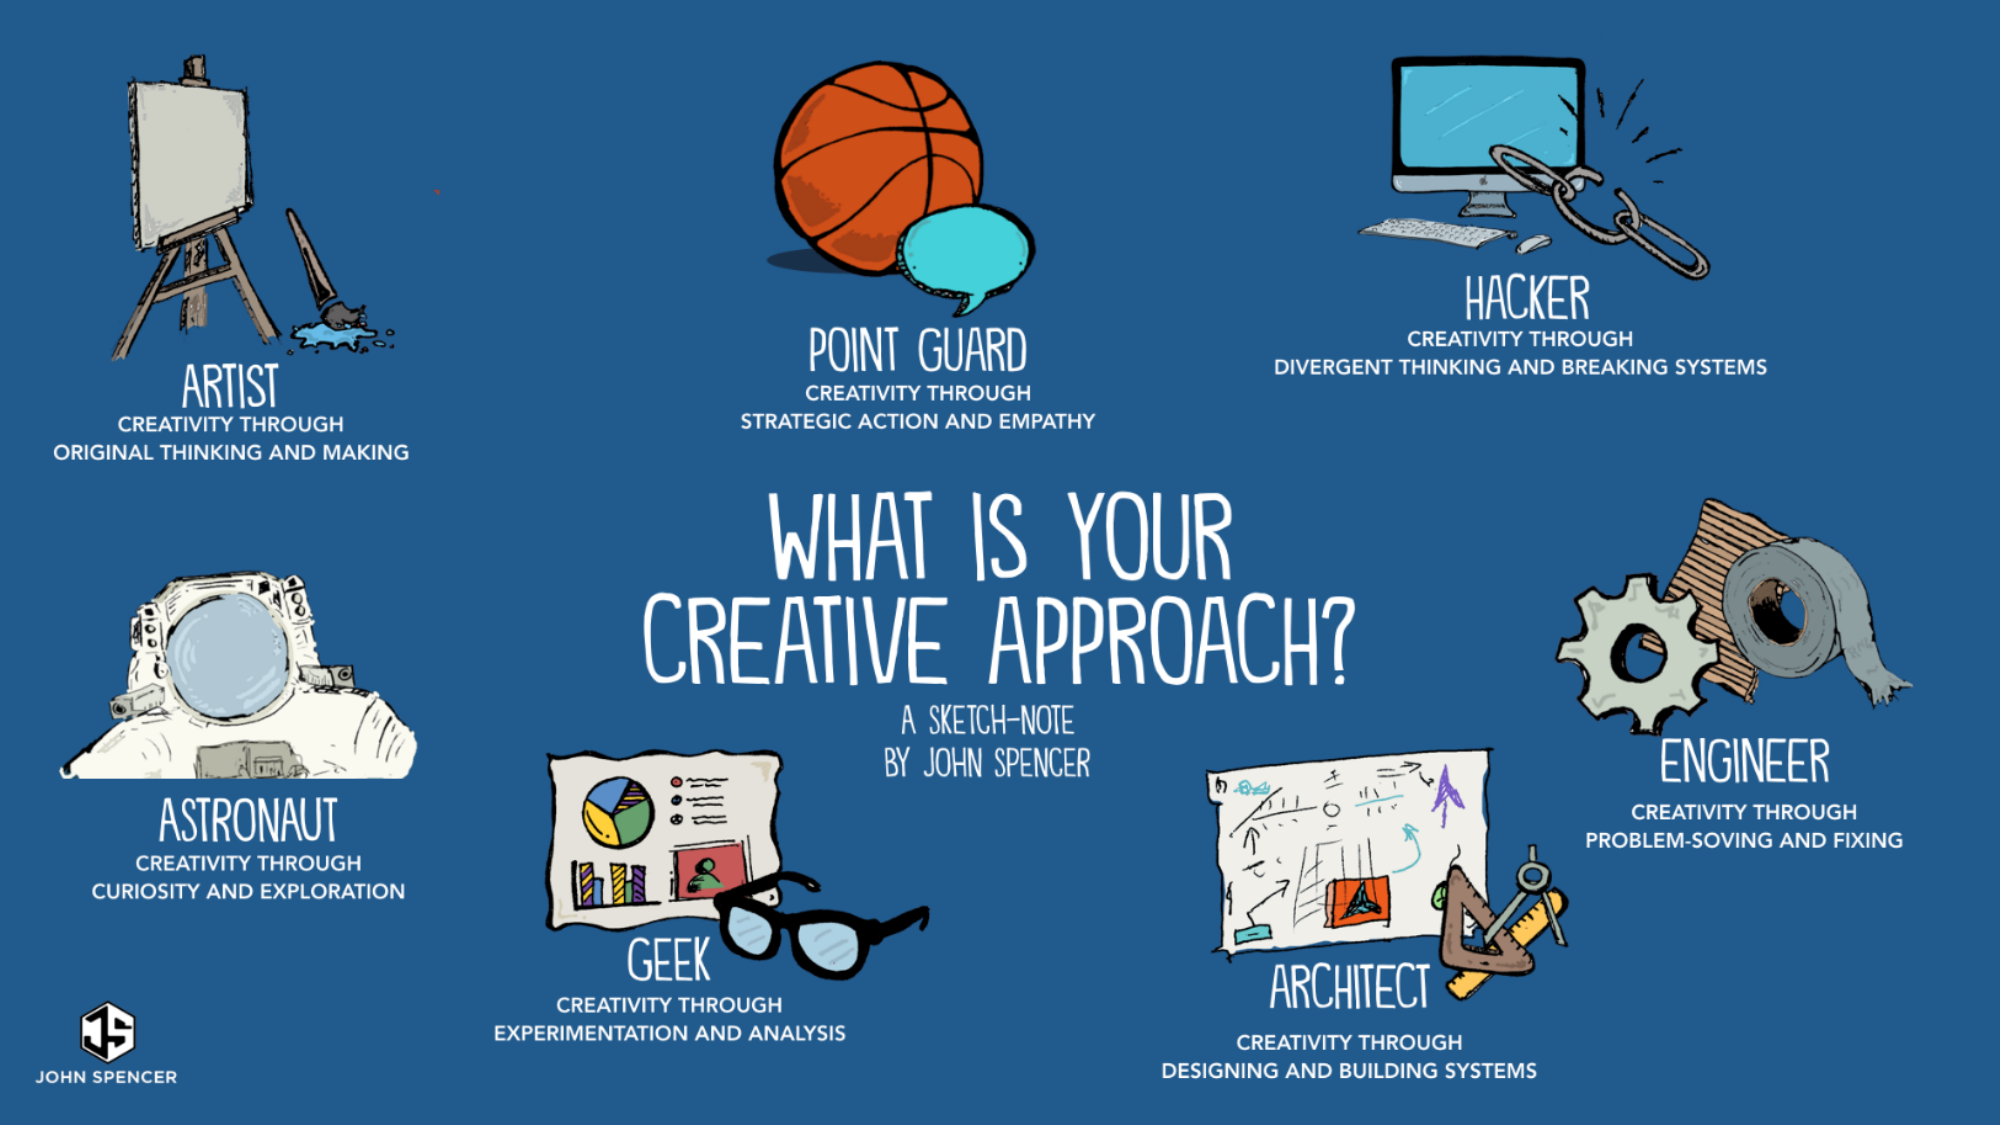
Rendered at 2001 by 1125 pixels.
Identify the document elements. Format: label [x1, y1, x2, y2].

list [0, 0, 2000, 1125]
